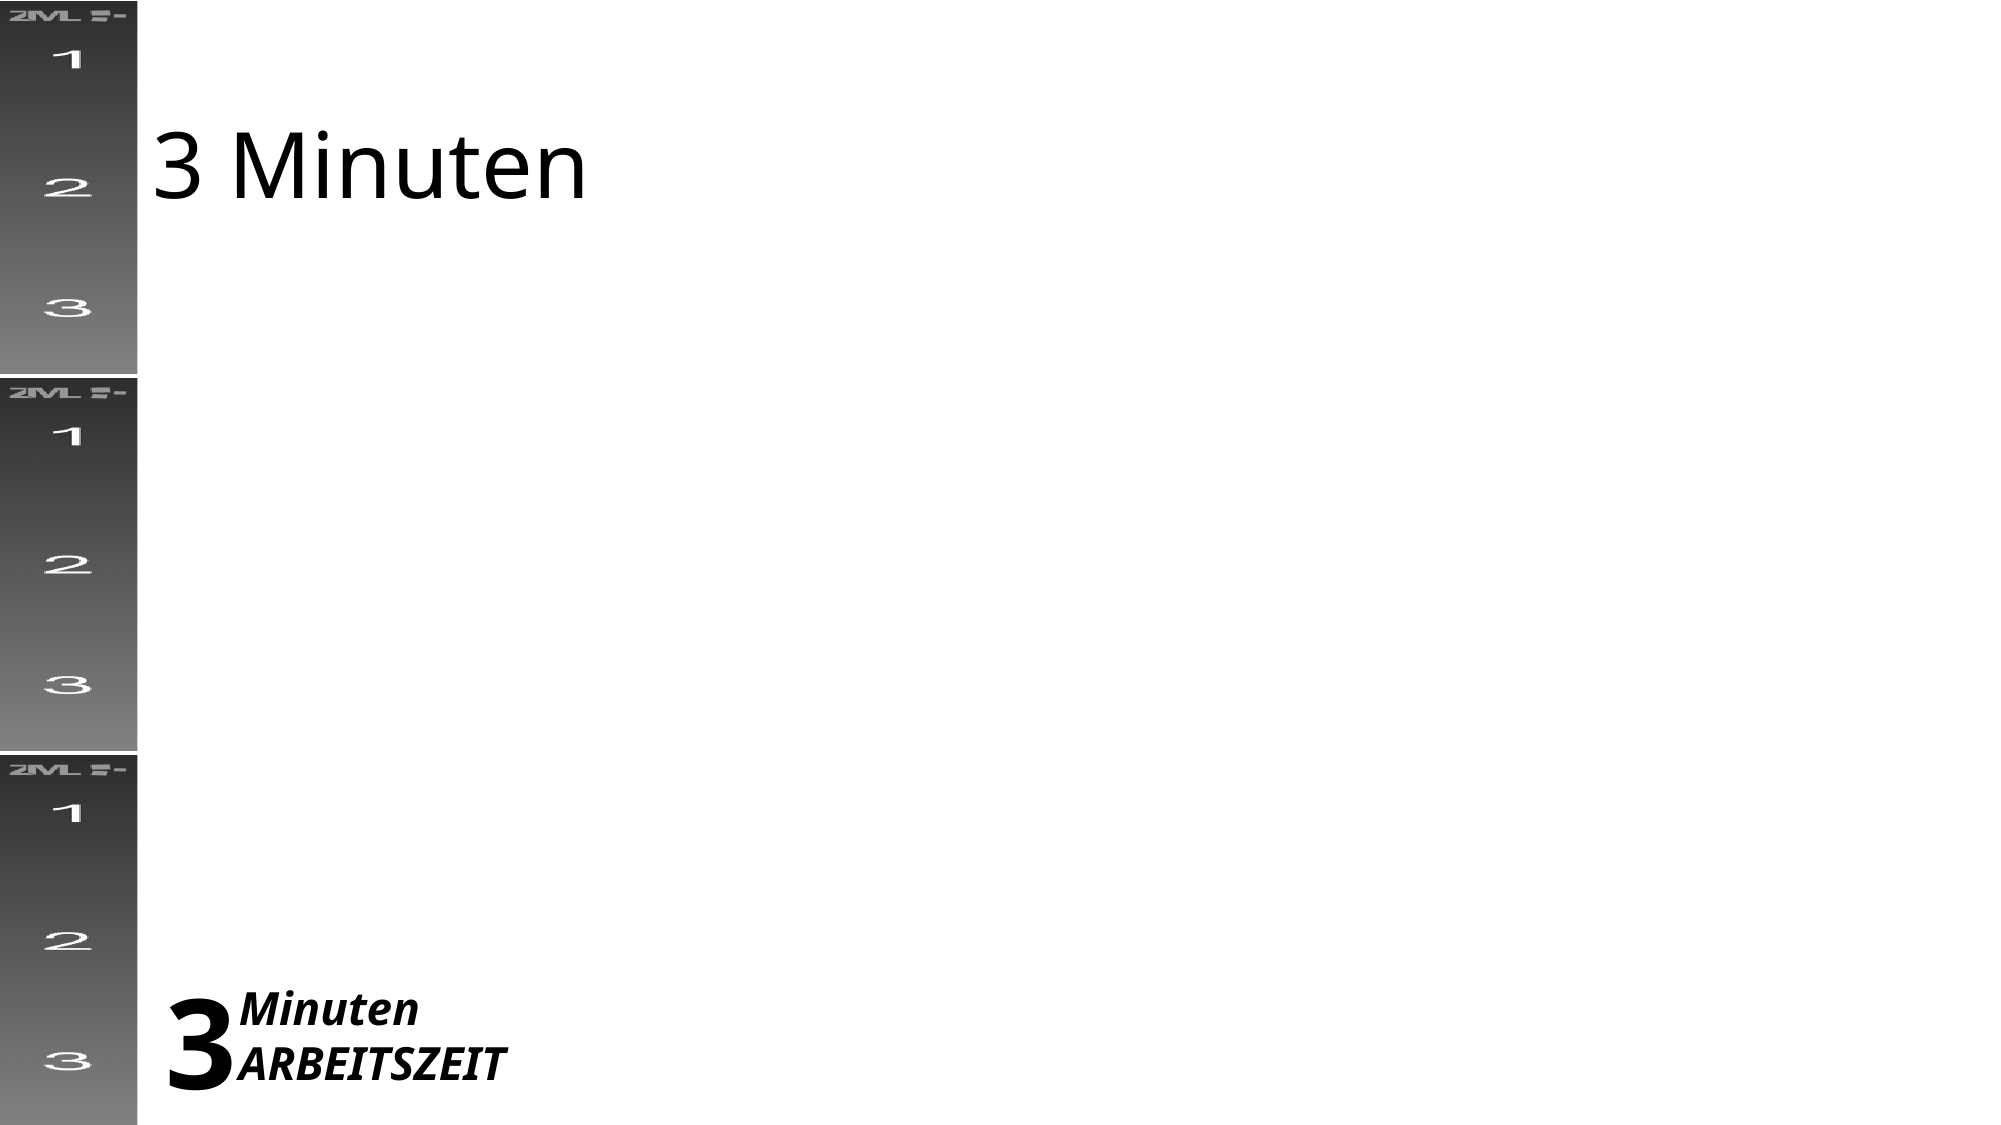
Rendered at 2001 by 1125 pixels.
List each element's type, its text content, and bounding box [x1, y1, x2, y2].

title 3 Minuten [138, 59, 1863, 278]
text_box 3 [150, 957, 289, 1123]
text_box Minuten ARBEITSZEIT [224, 972, 557, 1097]
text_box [0, 1, 138, 1125]
